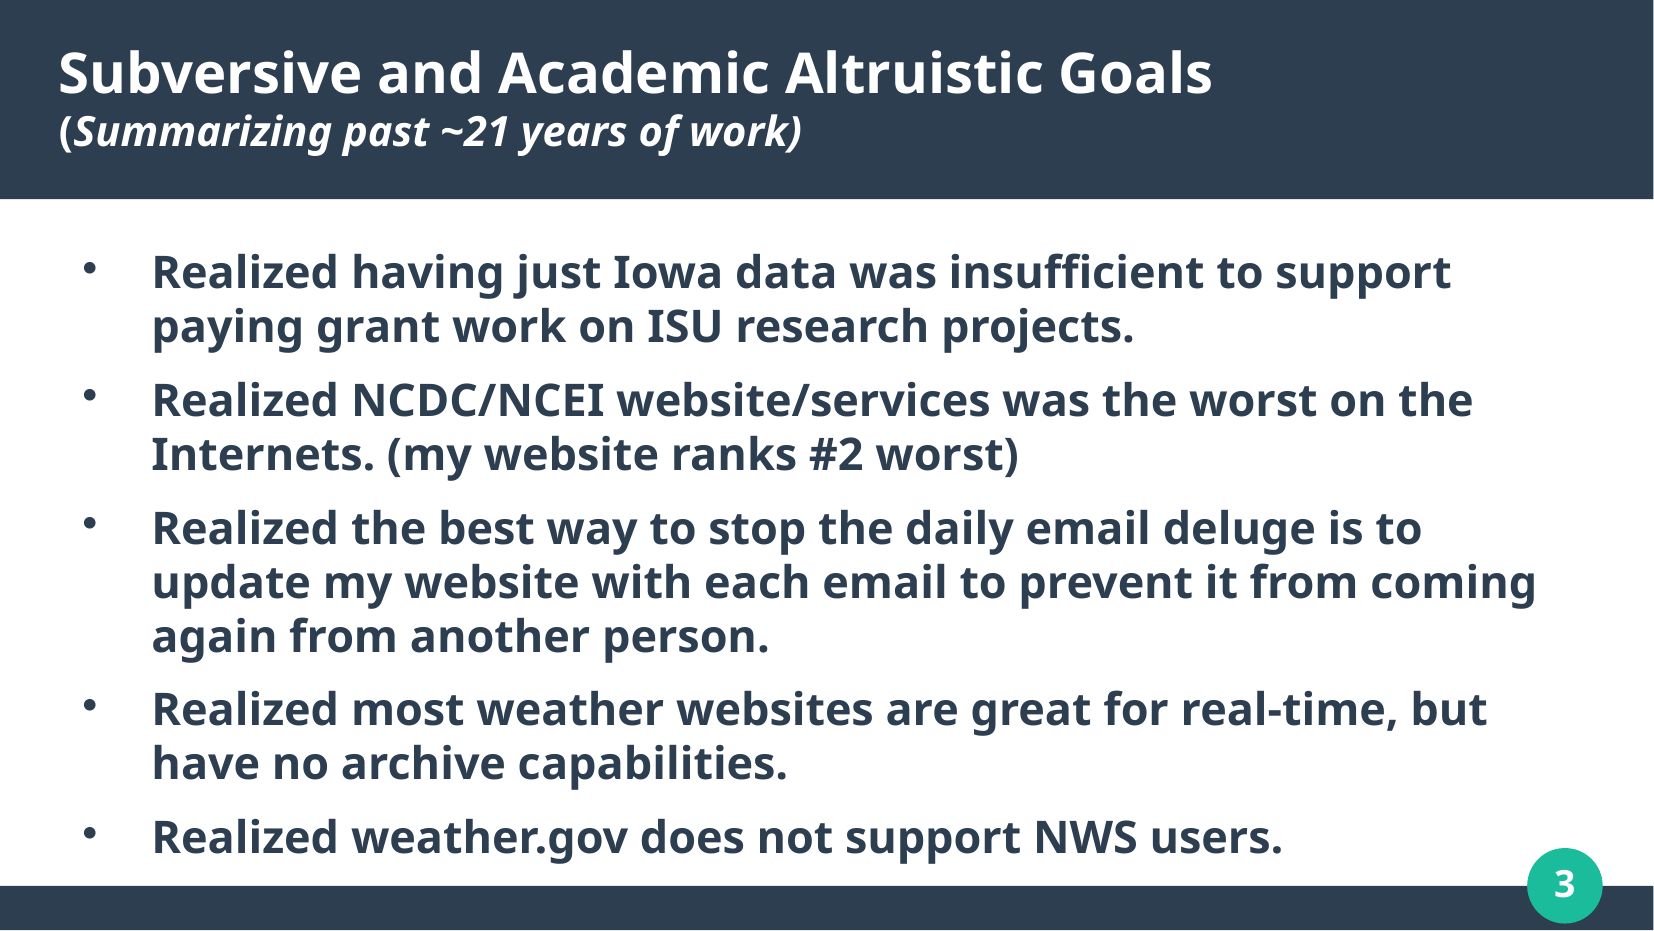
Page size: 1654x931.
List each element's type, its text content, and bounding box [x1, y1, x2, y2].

text_box Subversive and Academic Altruistic Goals (Summarizing past ~21 years of work) [59, 36, 1595, 155]
text_box Realized having just Iowa data was insufficient to support paying grant work on ISU research projects. Realized NCDC/NCEI website/services was the worst on the Internets. (my website ranks #2 worst) Realized the best way to stop the daily email deluge is to update my website with each email to prevent it from coming again from another person. Realized most weather websites are great for real-time, but have no archive capabilities. Realized weather.gov does not support NWS users. [59, 243, 1595, 864]
